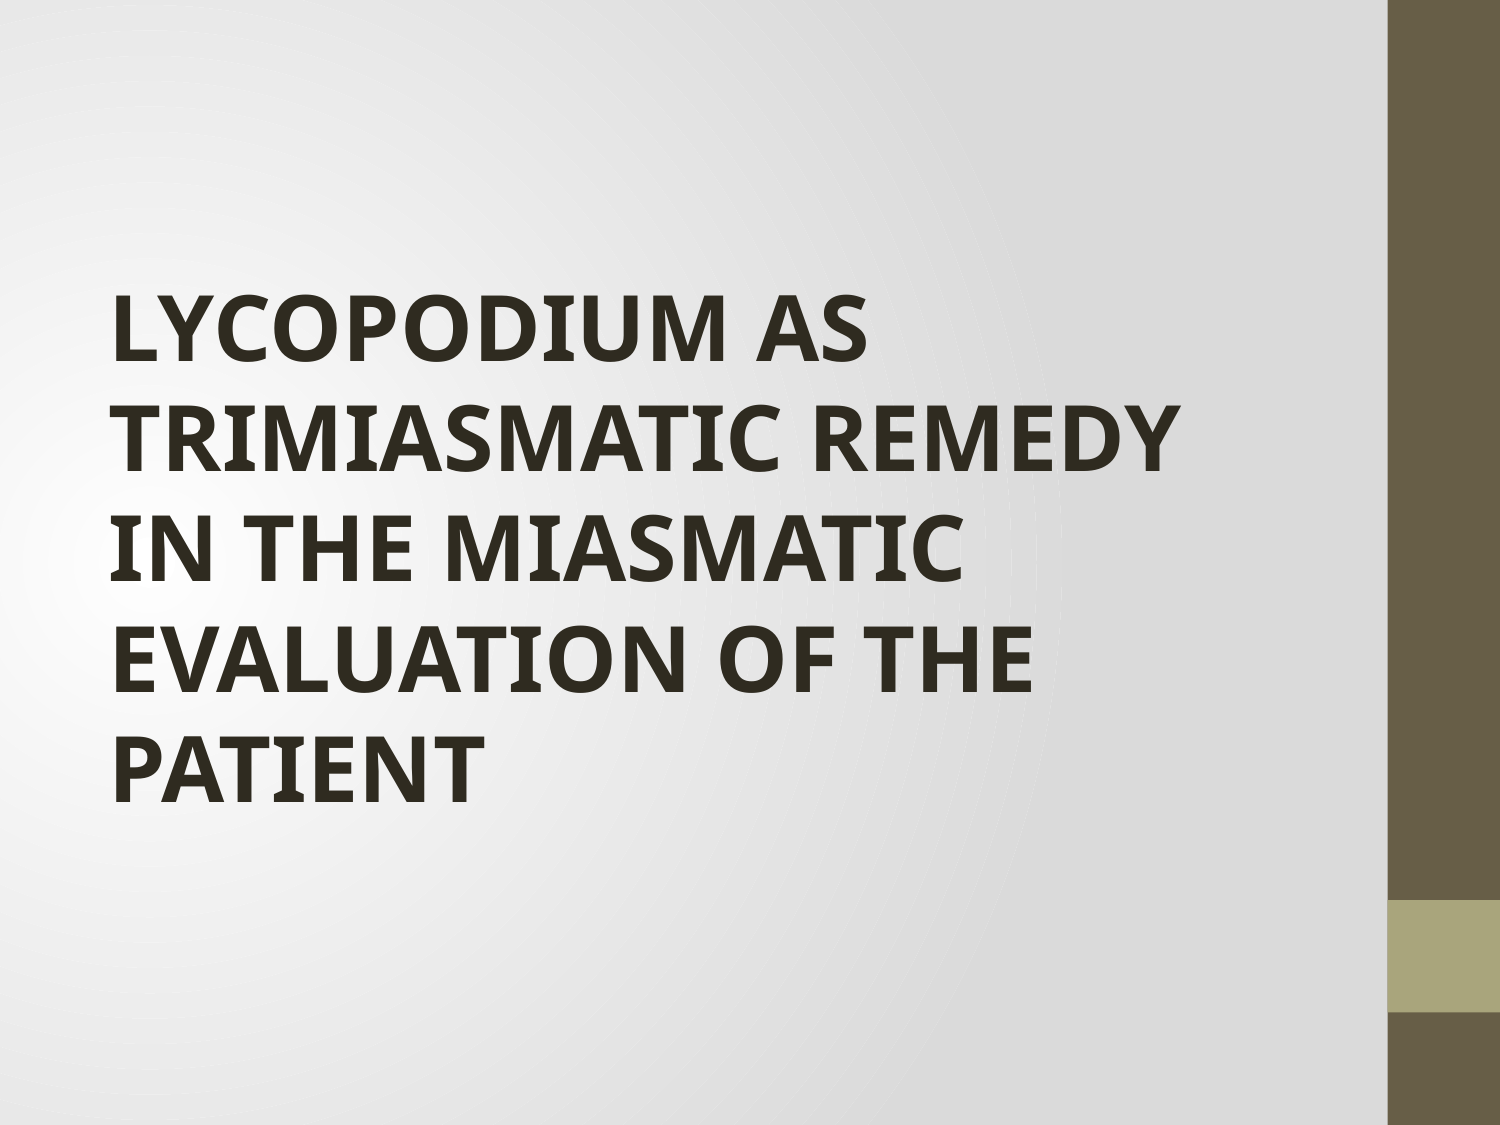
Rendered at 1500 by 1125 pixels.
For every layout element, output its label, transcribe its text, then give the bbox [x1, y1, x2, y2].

list LYCOPODIUM AS TRIMIASMATIC REMEDY IN THE MIASMATIC EVALUATION OF THE PATIENT [75, 262, 1325, 1050]
